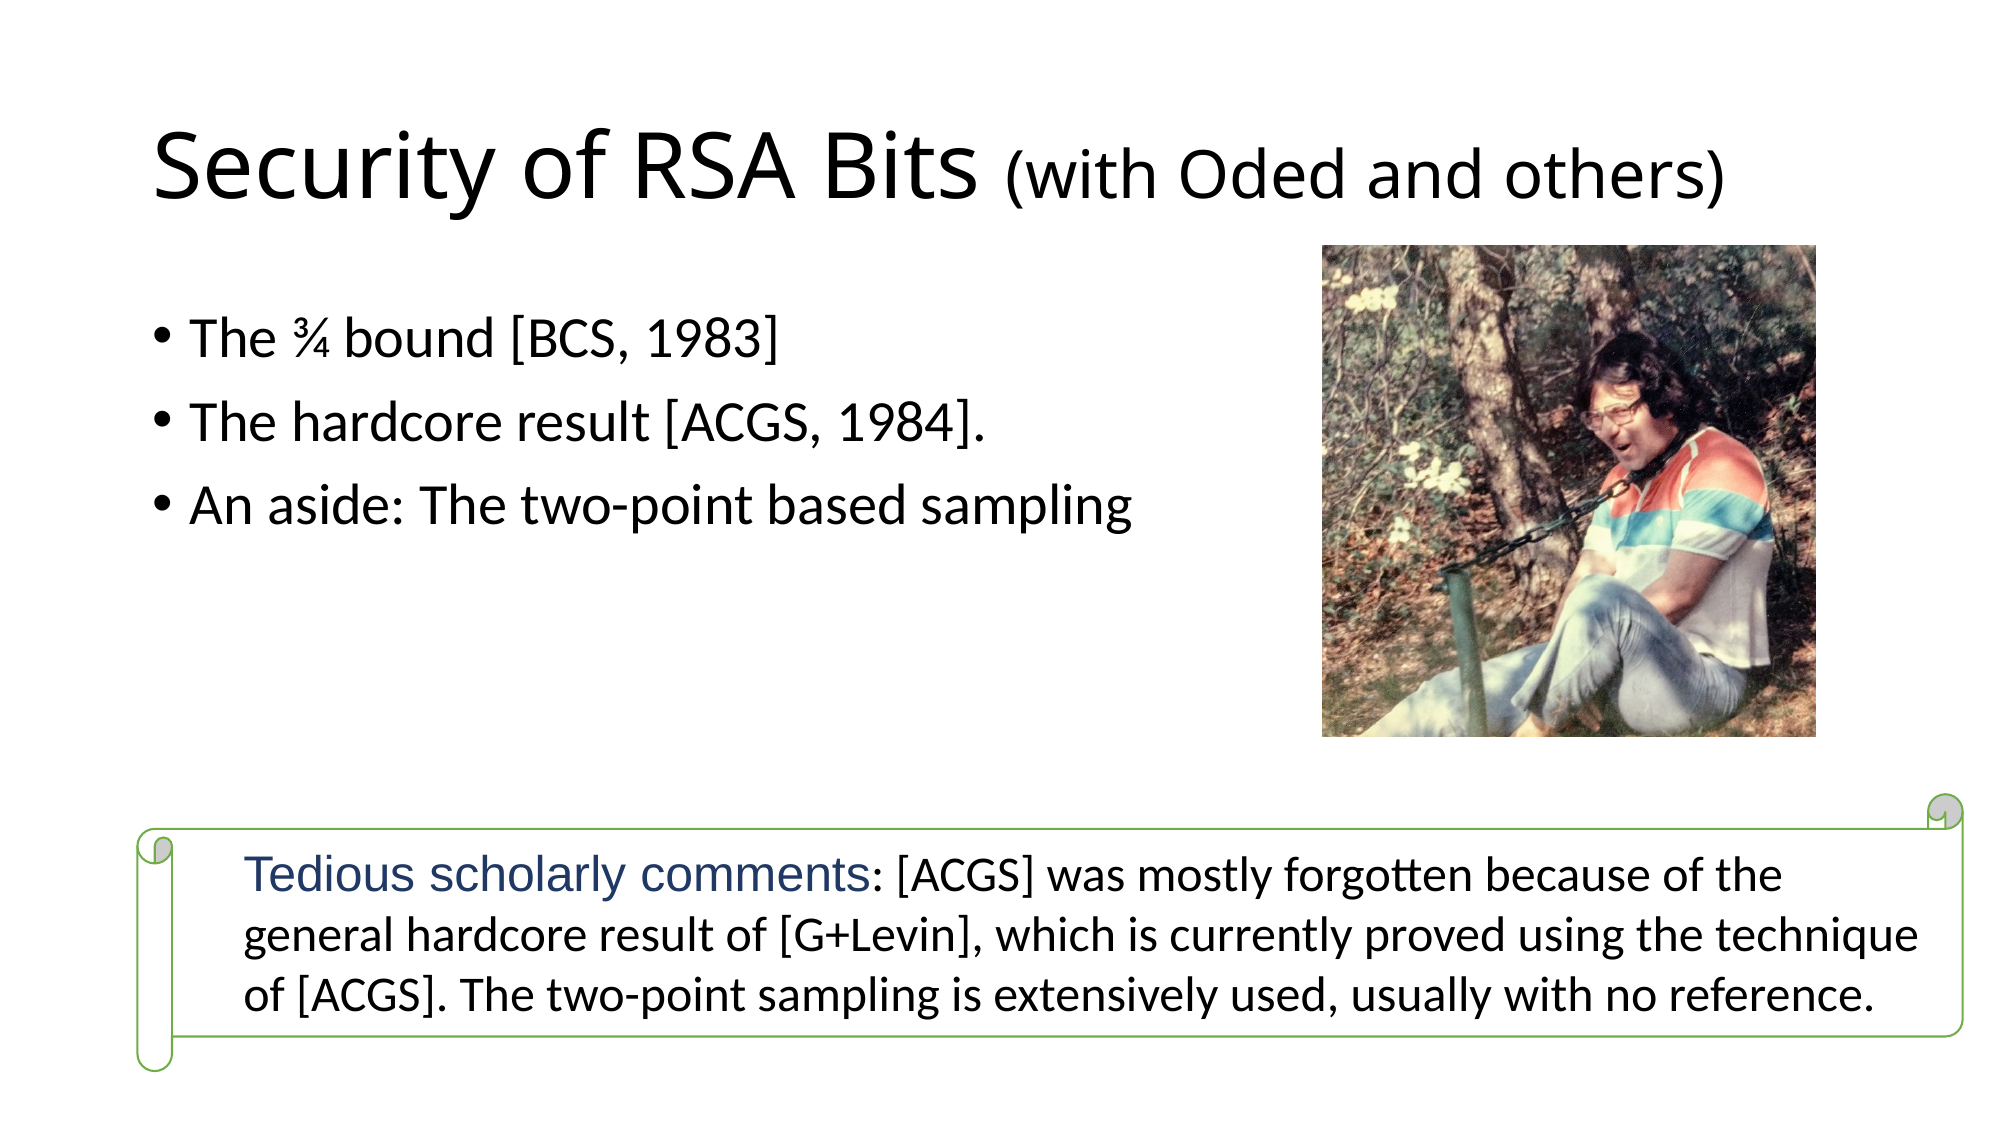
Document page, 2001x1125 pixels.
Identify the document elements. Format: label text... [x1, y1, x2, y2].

picture [1322, 245, 1816, 737]
title Security of RSA Bits (with Oded and others) [137, 59, 1863, 278]
text_box [136, 793, 1964, 1073]
text_box Tedious scholarly comments: [ACGS] was mostly forgotten because of the general hardcore result of [G+Levin], which is currently proved using the technique of [ACGS]. The two-point sampling is extensively used, usually with no reference. [228, 834, 1954, 1029]
list The ¾ bound [BCS, 1983] The hardcore result [ACGS, 1984]. An aside: The two-point based sampling [137, 299, 1863, 838]
